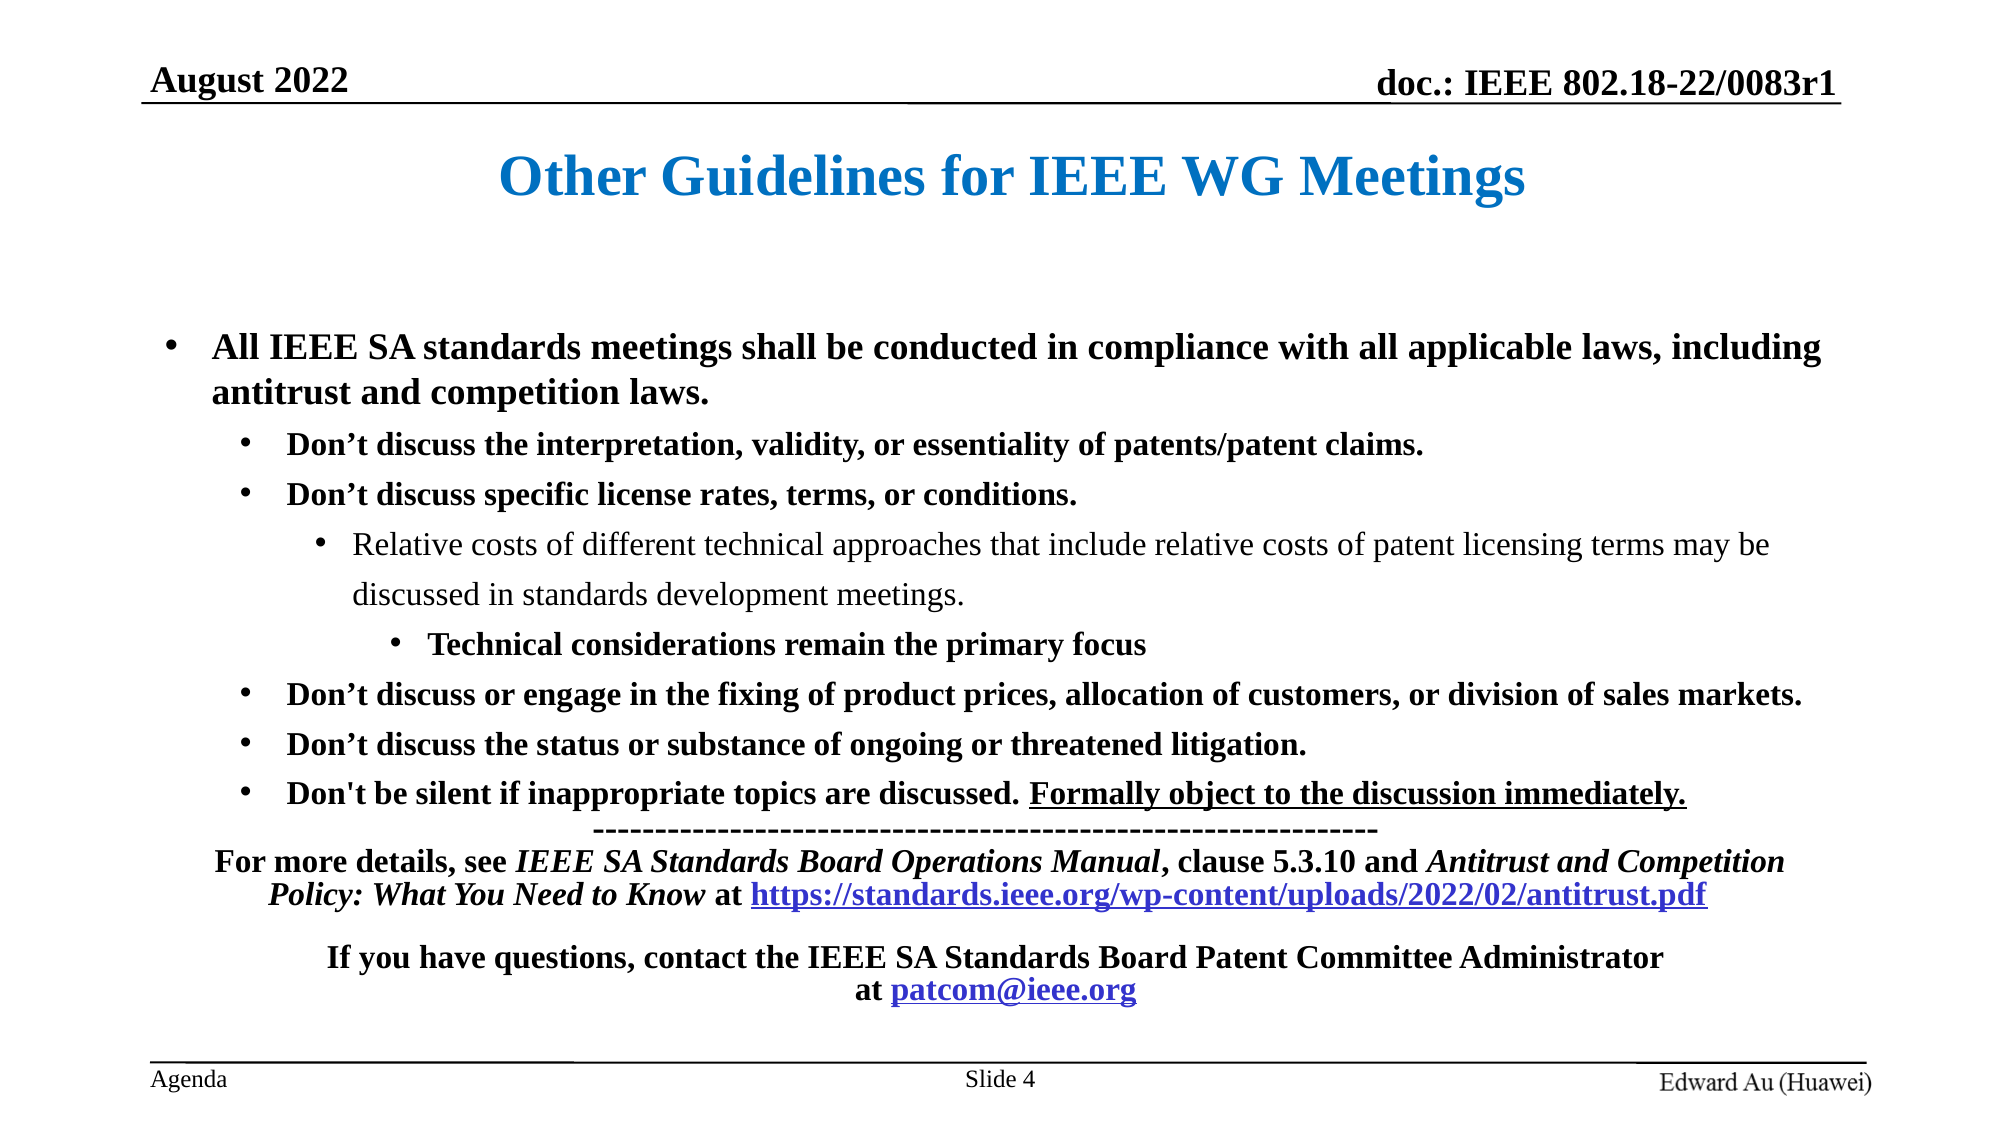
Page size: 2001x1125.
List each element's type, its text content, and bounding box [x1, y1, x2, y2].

text_box All IEEE SA standards meetings shall be conducted in compliance with all applicable laws, including antitrust and competition laws. Don’t discuss the interpretation, validity, or essentiality of patents/patent claims. Don’t discuss specific license rates, terms, or conditions. Relative costs of different technical approaches that include relative costs of patent licensing terms may be discussed in standards development meetings. Technical considerations remain the primary focus Don’t discuss or engage in the fixing of product prices, allocation of customers, or division of sales markets. Don’t discuss the status or substance of ongoing or threatened litigation. Don't be silent if inappropriate topics are discussed. Formally object to the discussion immediately. --------------------------------------------------------------- For more details, see IEEE SA Standards Board Operations Manual, clause 5.3.10 and Antitrust and Competition Policy: What You Need to Know at https://standards.ieee.org/wp-content/uploads/2022/02/antitrust.pdf If you have questions, contact the IEEE SA Standards Board Patent Committee Administrator at patcom@ieee.org [149, 275, 1851, 1040]
title Other Guidelines for IEEE WG Meetings [162, 99, 1864, 246]
picture [1174, 1058, 1887, 1113]
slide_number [149, 54, 513, 101]
slide_number Slide 4 [925, 1061, 1076, 1123]
